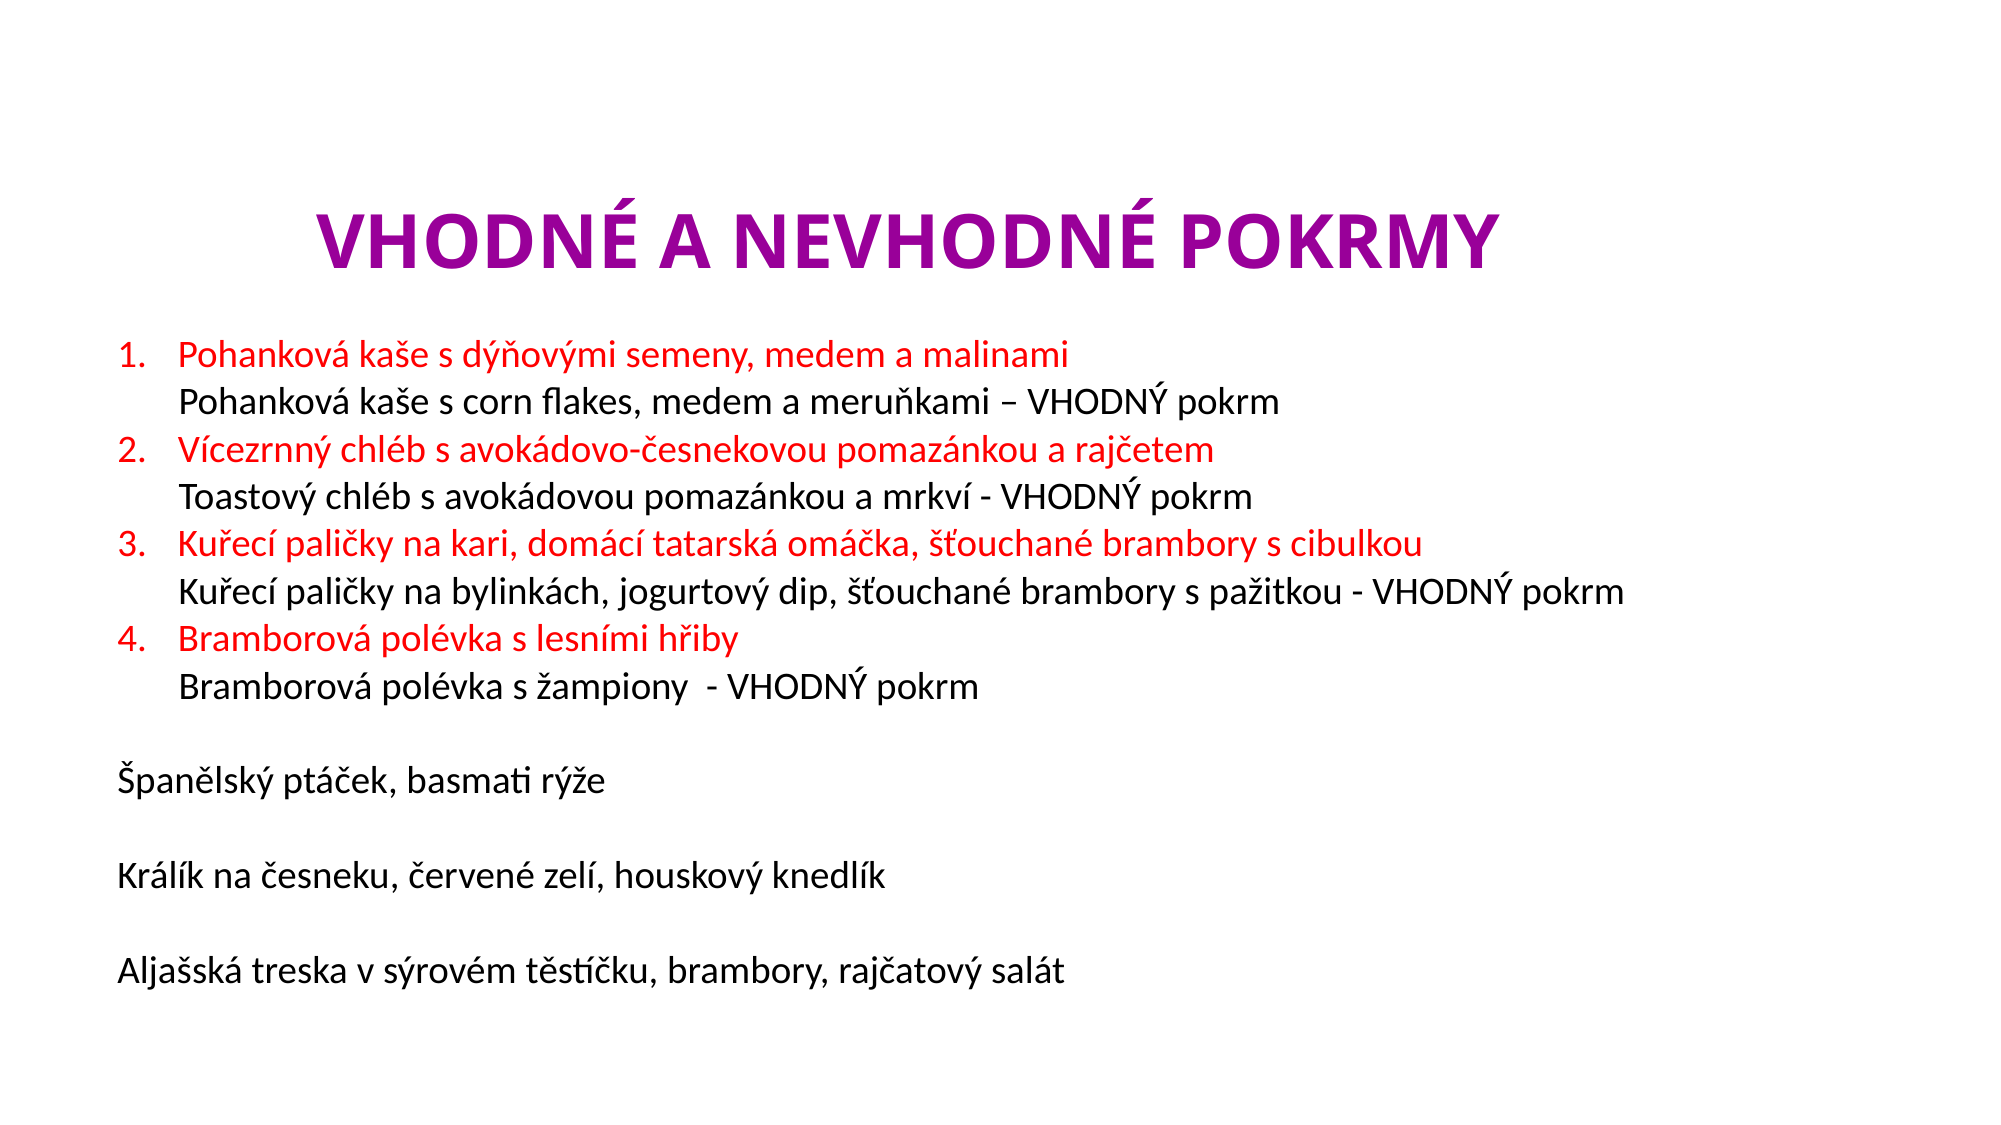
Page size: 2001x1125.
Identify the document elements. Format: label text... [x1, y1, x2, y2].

list Pohanková kaše s dýňovými semeny, medem a malinami Pohanková kaše s corn flakes, medem a meruňkami – VHODNÝ pokrm Vícezrnný chléb s avokádovo-česnekovou pomazánkou a rajčetem Toastový chléb s avokádovou pomazánkou a mrkví - VHODNÝ pokrm Kuřecí paličky na kari, domácí tatarská omáčka, šťouchané brambory s cibulkou Kuřecí paličky na bylinkách, jogurtový dip, šťouchané brambory s pažitkou - VHODNÝ pokrm Bramborová polévka s lesními hřiby Bramborová polévka s žampiony - VHODNÝ pokrm Španělský ptáček, basmati rýže Králík na česneku, červené zelí, houskový knedlík Aljašská treska v sýrovém těstíčku, brambory, rajčatový salát [102, 302, 1930, 1017]
text_box VHODNÉ A NEVHODNÉ POKRMY [300, 186, 1731, 303]
